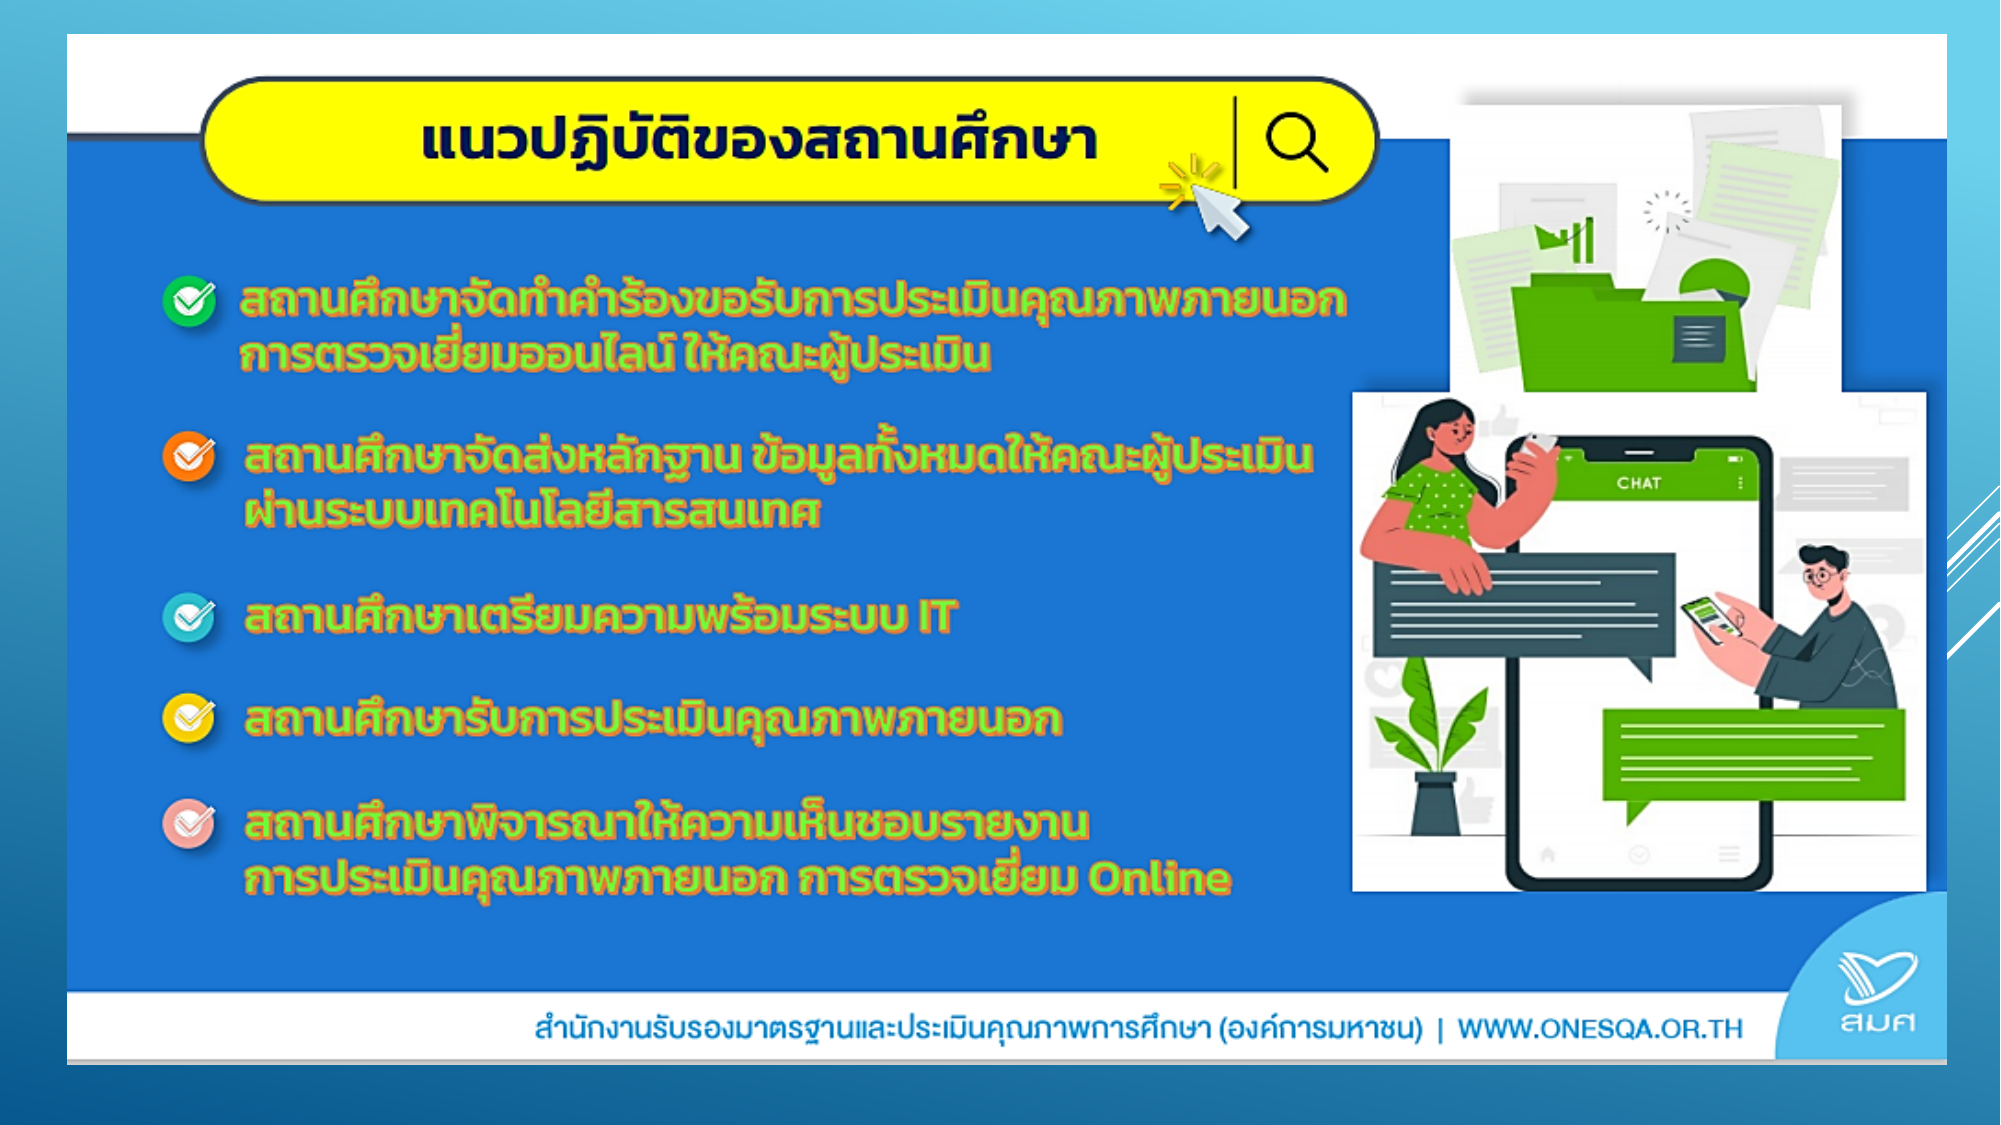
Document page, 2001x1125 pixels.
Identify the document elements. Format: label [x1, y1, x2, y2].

picture [67, 34, 1947, 1065]
